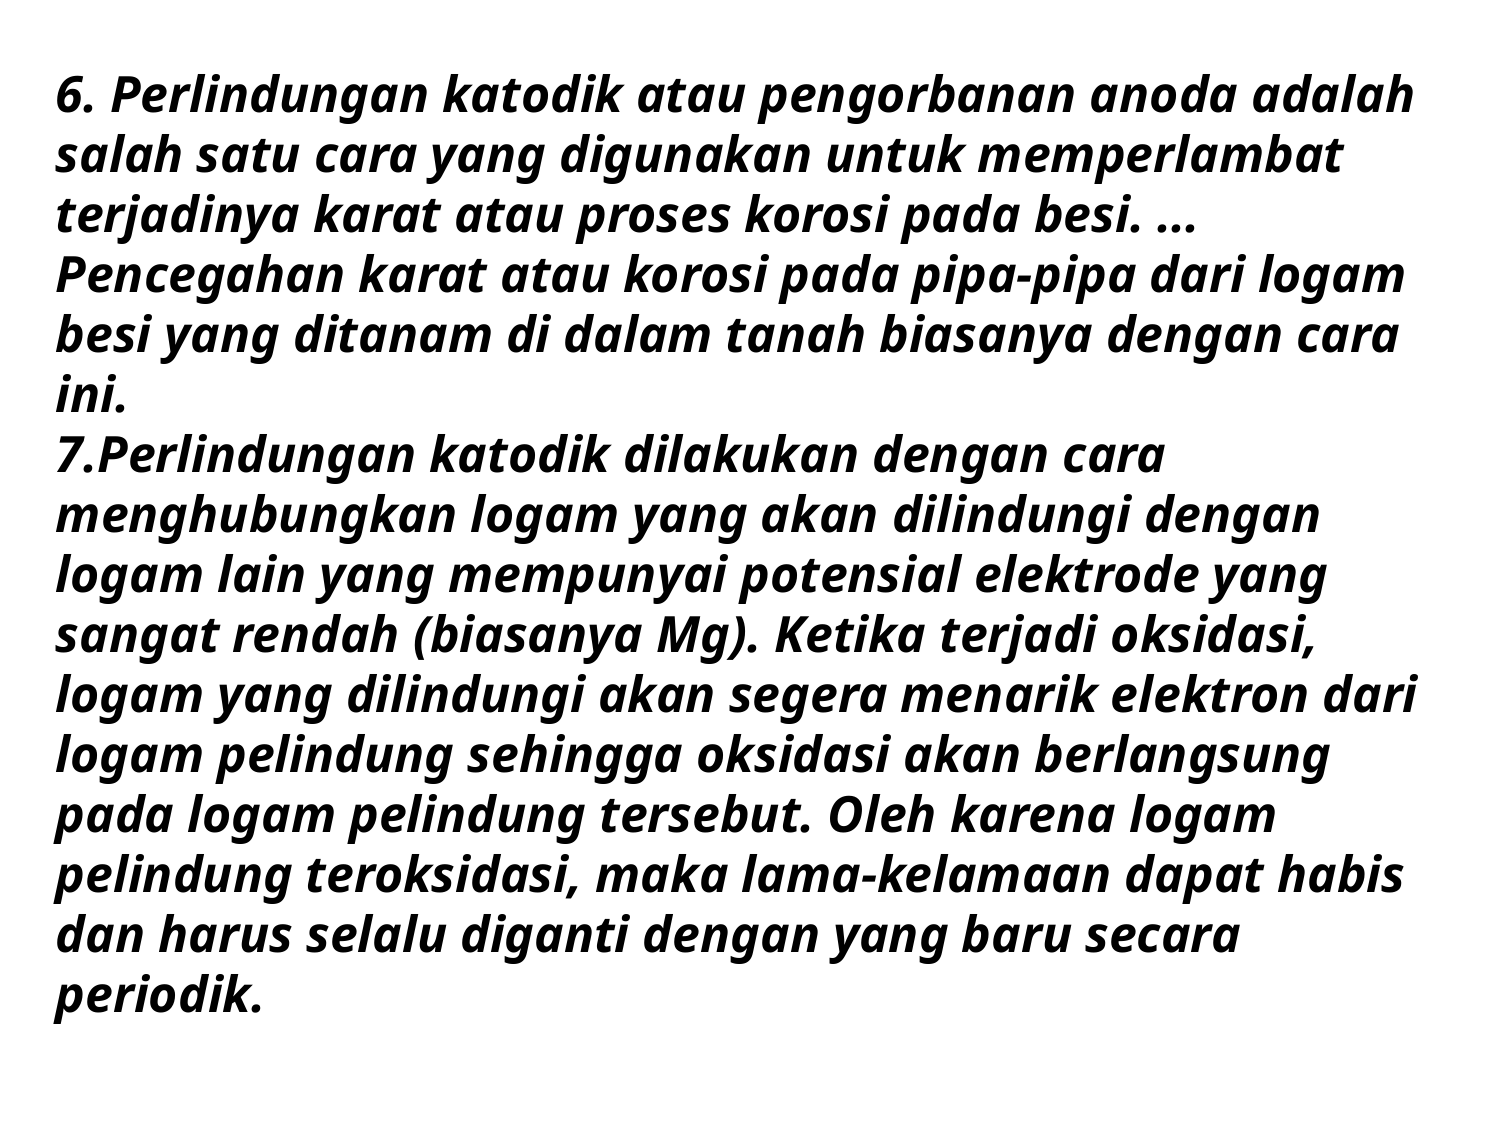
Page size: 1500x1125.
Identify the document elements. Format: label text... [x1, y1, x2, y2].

text_box 6. Perlindungan katodik atau pengorbanan anoda adalah salah satu cara yang digunakan untuk memperlambat terjadinya karat atau proses korosi pada besi. ... Pencegahan karat atau korosi pada pipa-pipa dari logam besi yang ditanam di dalam tanah biasanya dengan cara ini. 7.Perlindungan katodik dilakukan dengan cara menghubungkan logam yang akan dilindungi dengan logam lain yang mempunyai potensial elektrode yang sangat rendah (biasanya Mg). Ketika terjadi oksidasi, logam yang dilindungi akan segera menarik elektron dari logam pelindung sehingga oksidasi akan berlangsung pada logam pelindung tersebut. Oleh karena logam pelindung teroksidasi, maka lama-kelamaan dapat habis dan harus selalu diganti dengan yang baru secara periodik. [41, 54, 1459, 1030]
